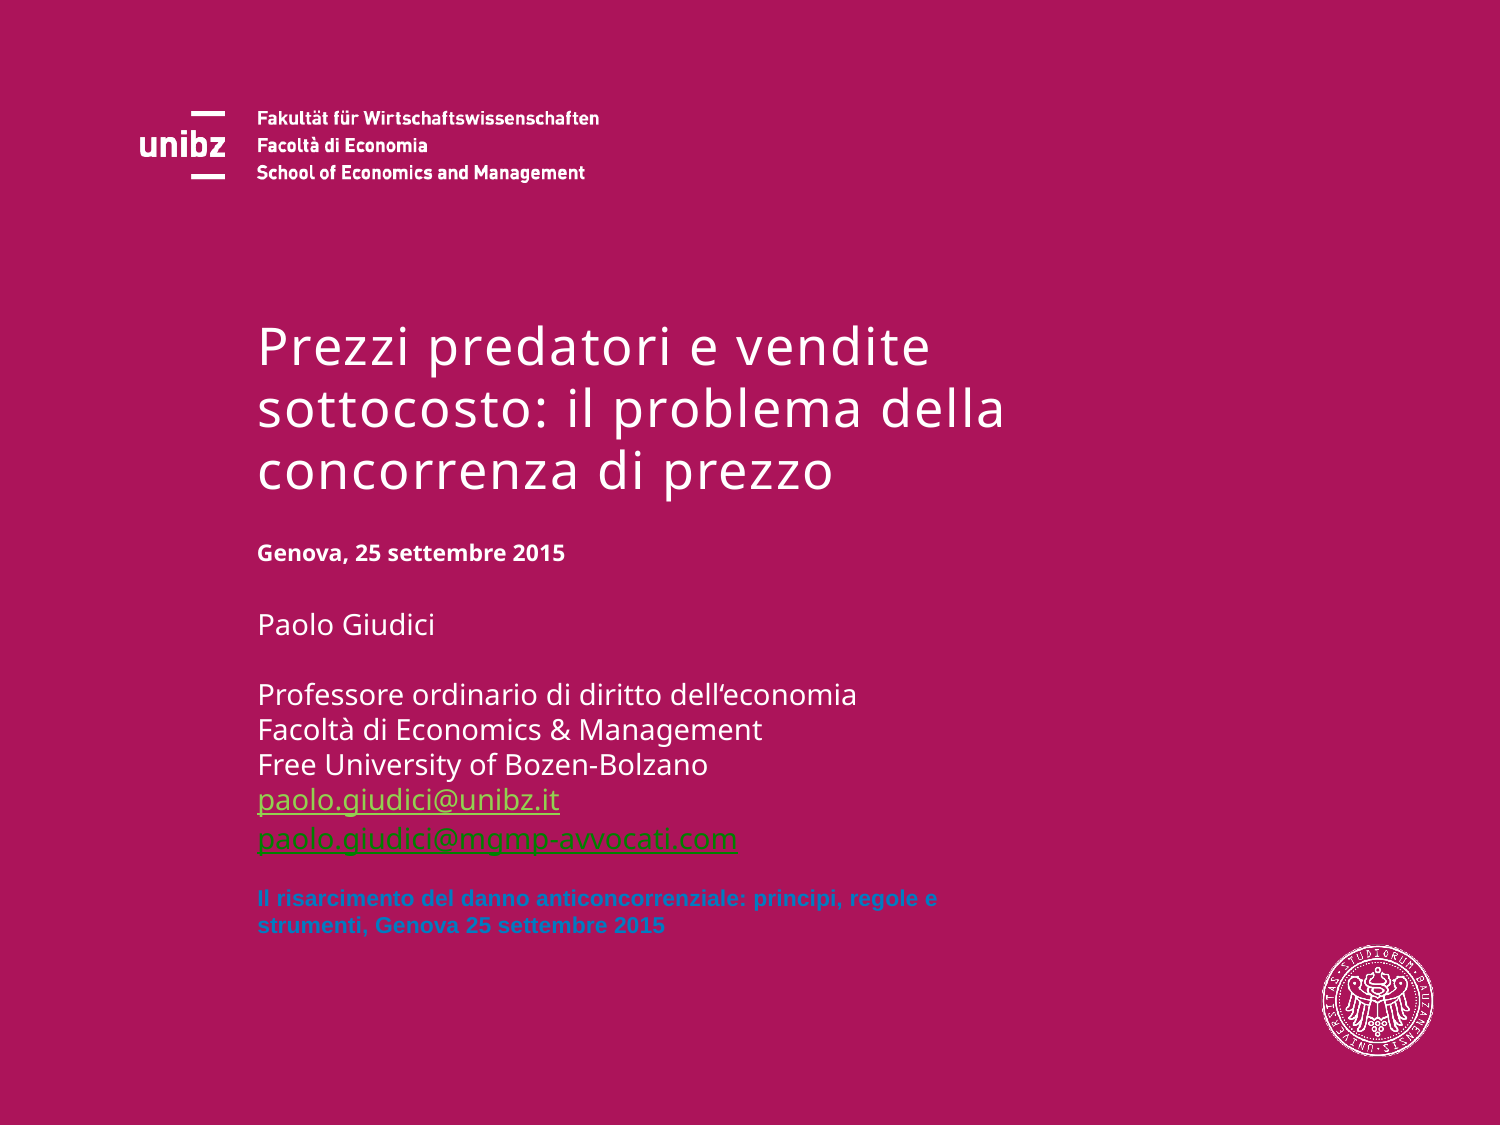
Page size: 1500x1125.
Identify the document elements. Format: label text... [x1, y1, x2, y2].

text_box Paolo Giudici Professore ordinario di diritto dell‘economia Facoltà di Economics & Management Free University of Bozen-Bolzano paolo.giudici@unibz.it paolo.giudici@mgmp-avvocati.com Il risarcimento del danno anticoncorrenziale: principi, regole e strumenti, Genova 25 settembre 2015 [242, 598, 999, 946]
text_box Genova, 25 settembre 2015 [242, 531, 680, 574]
picture [1293, 916, 1462, 1085]
text_box Prezzi predatori e vendite sottocosto: il problema della concorrenza di prezzo [242, 291, 1105, 508]
picture [106, 76, 644, 213]
